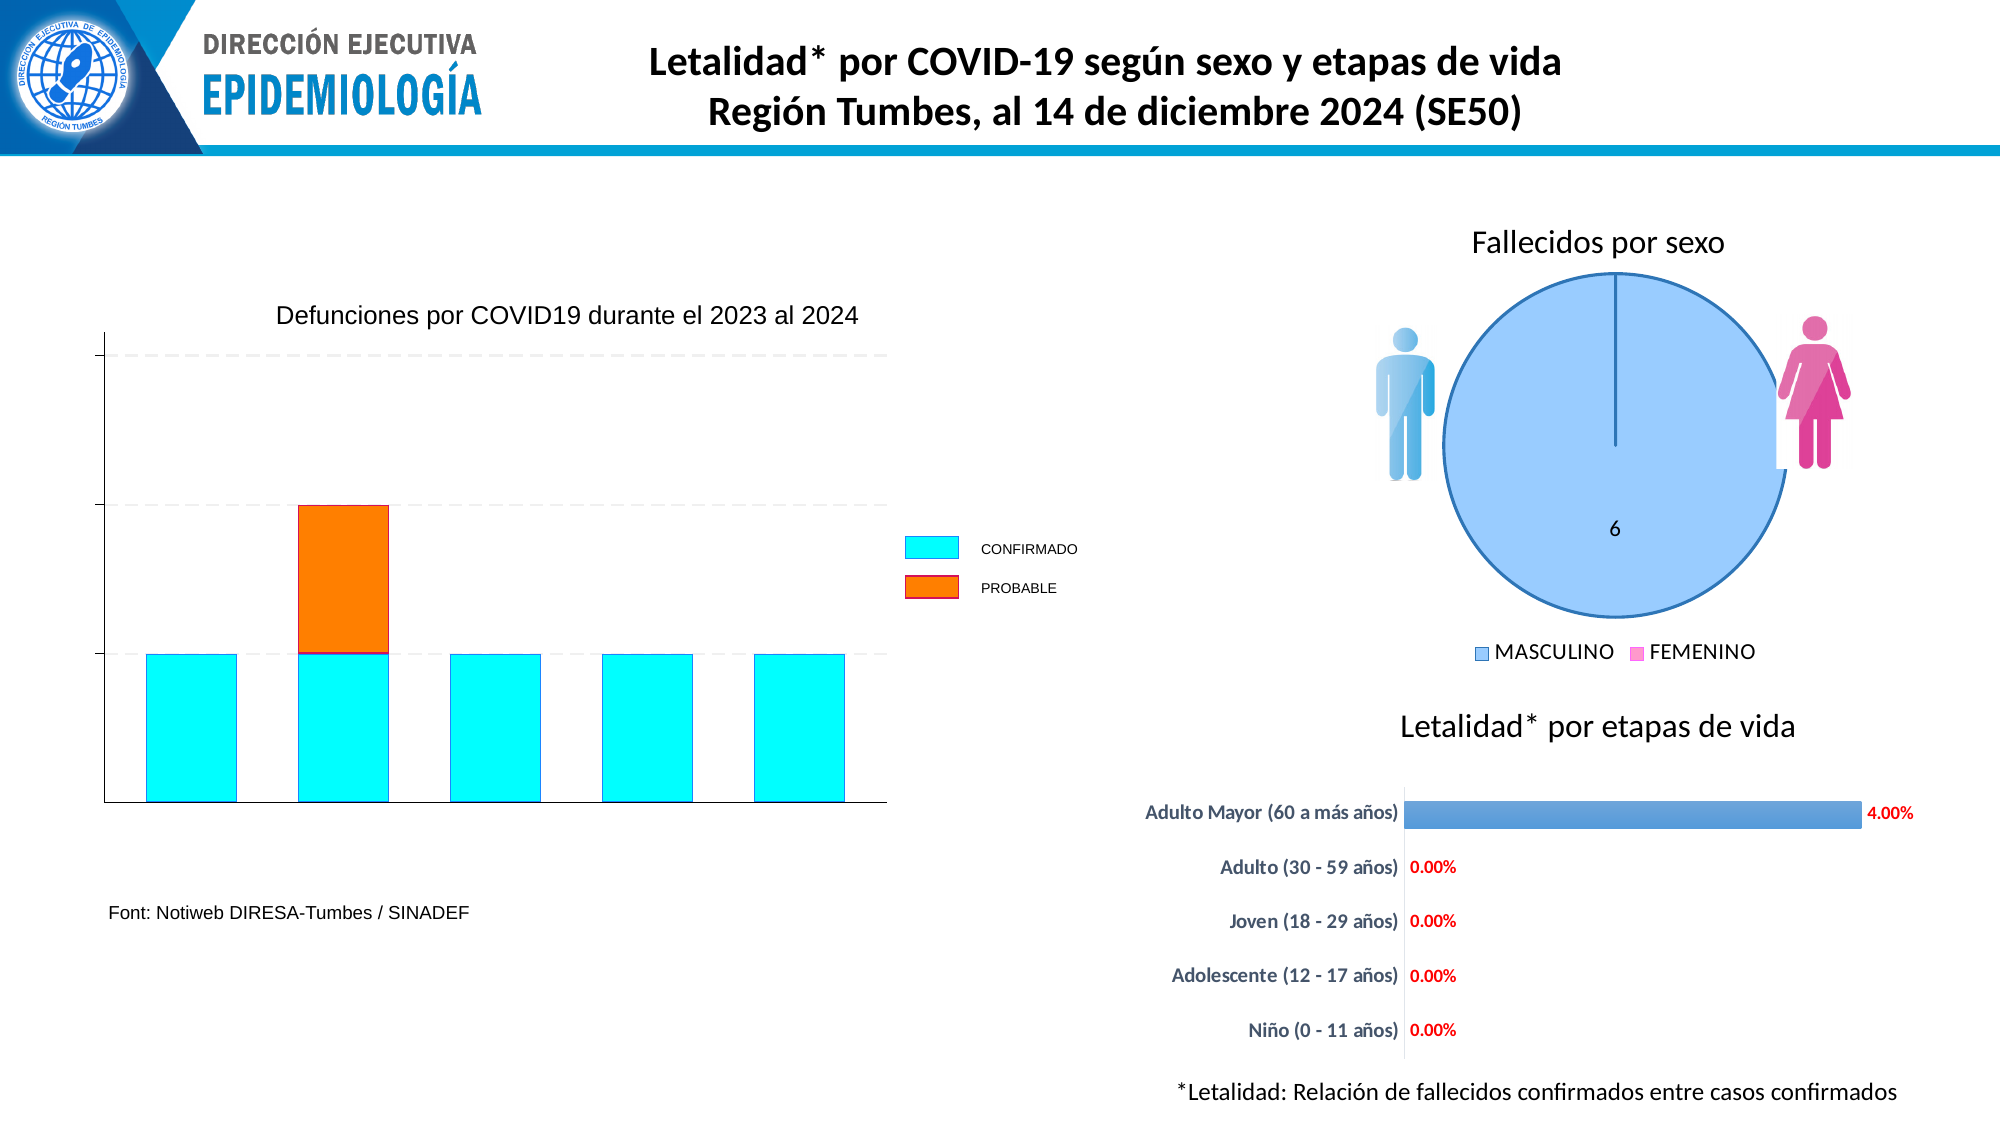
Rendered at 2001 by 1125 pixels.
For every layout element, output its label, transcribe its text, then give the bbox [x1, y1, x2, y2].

picture [5, 274, 1131, 950]
text_box Fallecidos por sexo [1457, 213, 1741, 265]
text_box [0, 144, 2000, 157]
text_box Letalidad* por etapas de vida [1385, 696, 1812, 752]
text_box Letalidad* por COVID-19 según sexo y etapas de vida Región Tumbes, al 14 de diciembre 2024 (SE50) [512, 26, 1710, 142]
chart [1130, 768, 1949, 1091]
picture [0, 0, 512, 153]
chart [1282, 265, 1949, 672]
text_box *Letalidad: Relación de fallecidos confirmados entre casos confirmados [1160, 1067, 2000, 1113]
